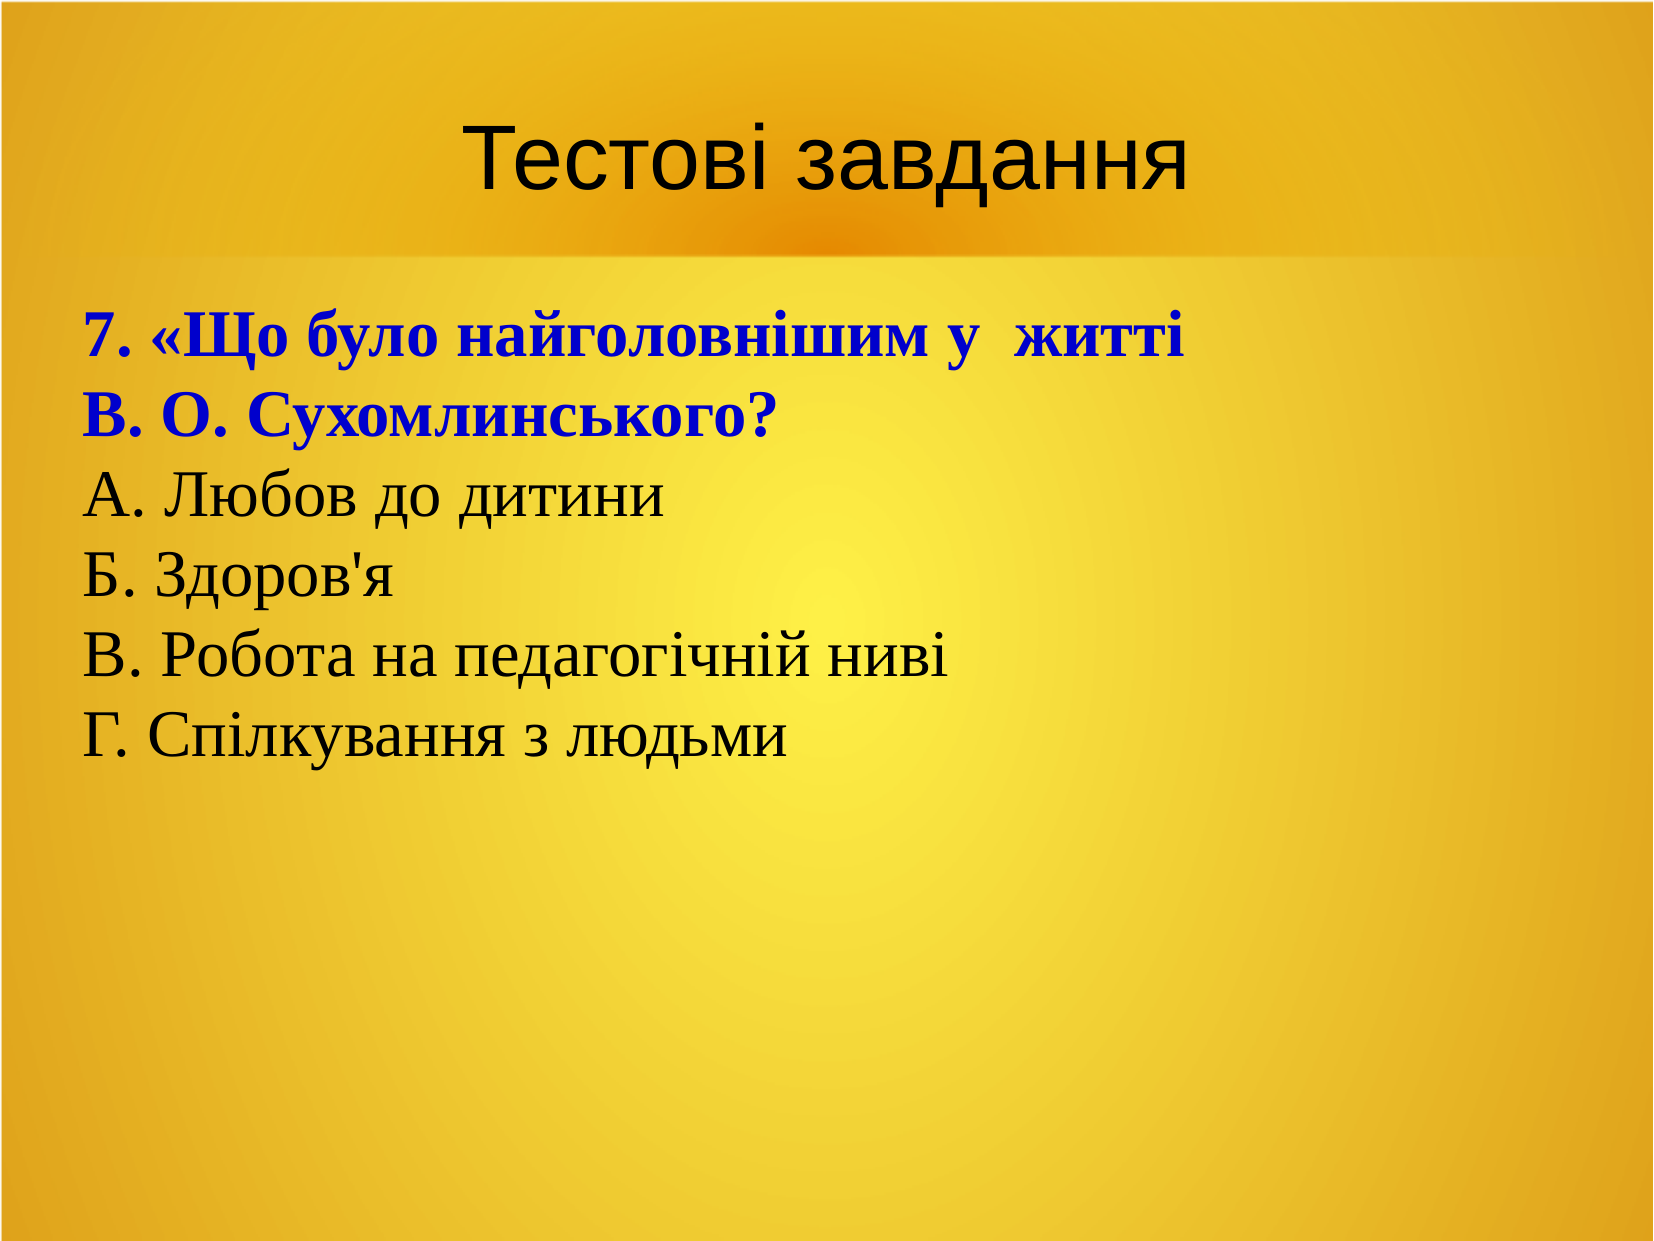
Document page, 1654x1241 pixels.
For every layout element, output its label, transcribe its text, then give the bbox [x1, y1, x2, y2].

text_box Тестові завдання [82, 49, 1571, 257]
text_box 7. «Що було найголовнішим у житті В. О. Сухомлинського? А. Любов до дитини Б. Здоров'я В. Робота на педагогічній ниві Г. Спілкування з людьми [82, 290, 1571, 1009]
picture [0, 0, 1653, 1241]
